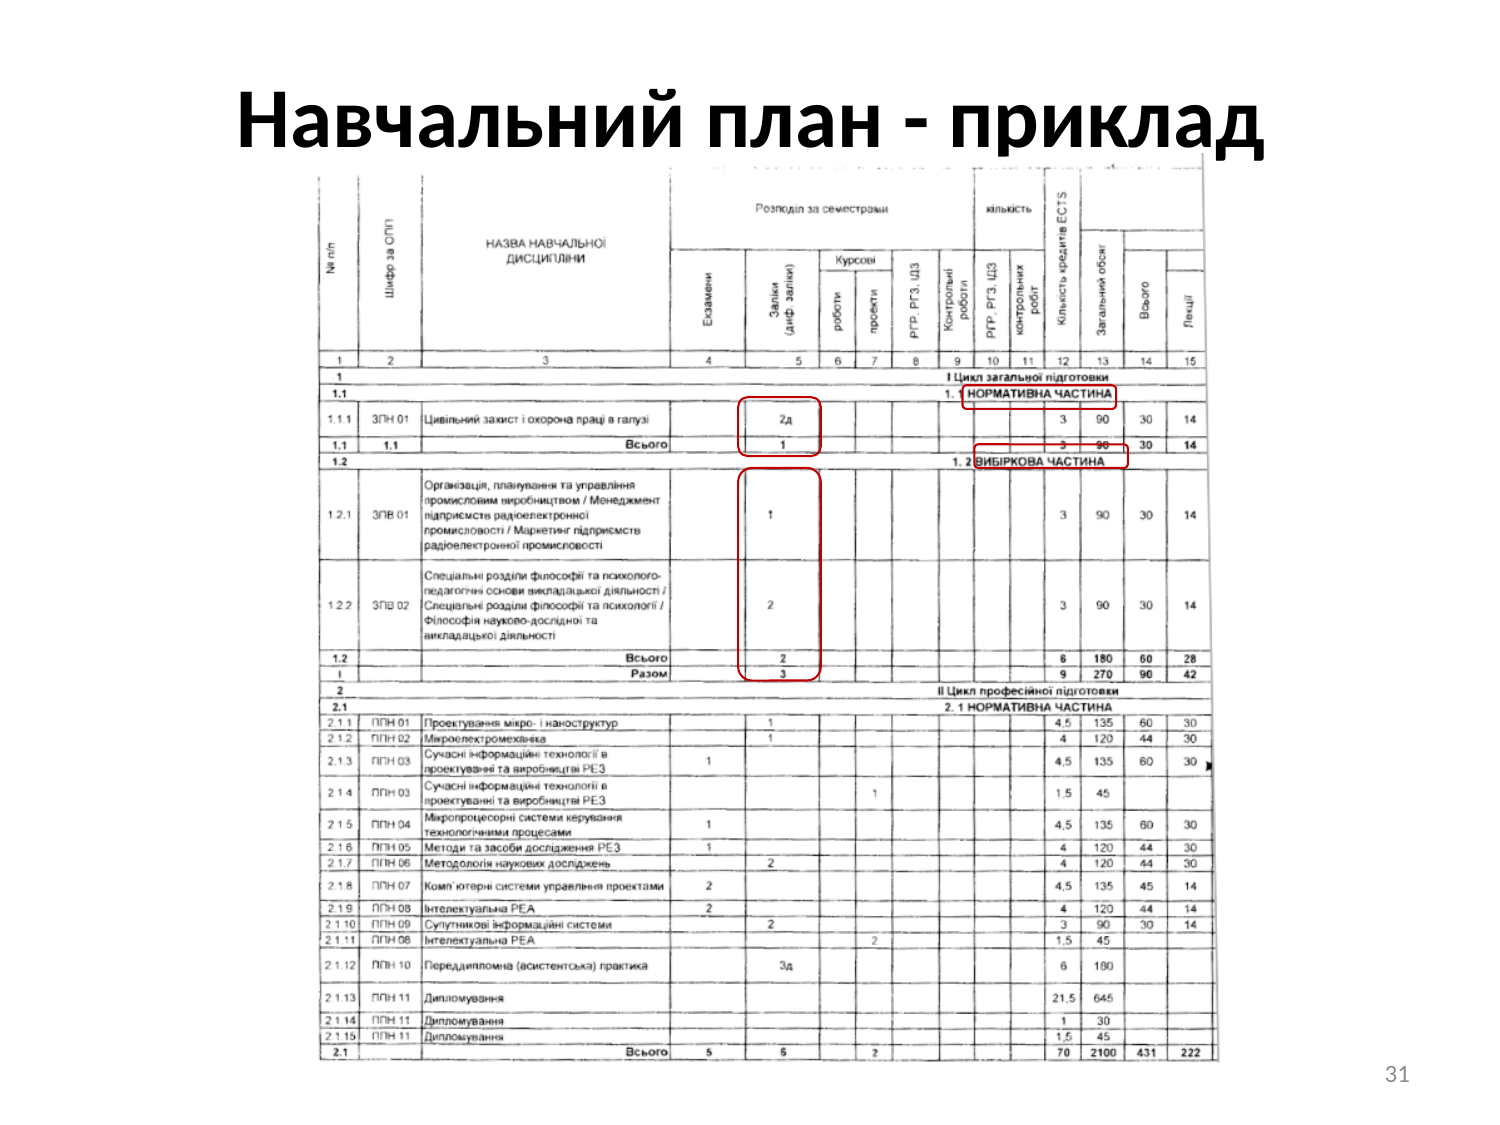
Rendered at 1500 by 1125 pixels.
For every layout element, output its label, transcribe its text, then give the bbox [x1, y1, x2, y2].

title Навчальний план - приклад [76, 54, 1427, 173]
slide_number 31 [1074, 1042, 1425, 1103]
picture [297, 153, 1223, 1079]
